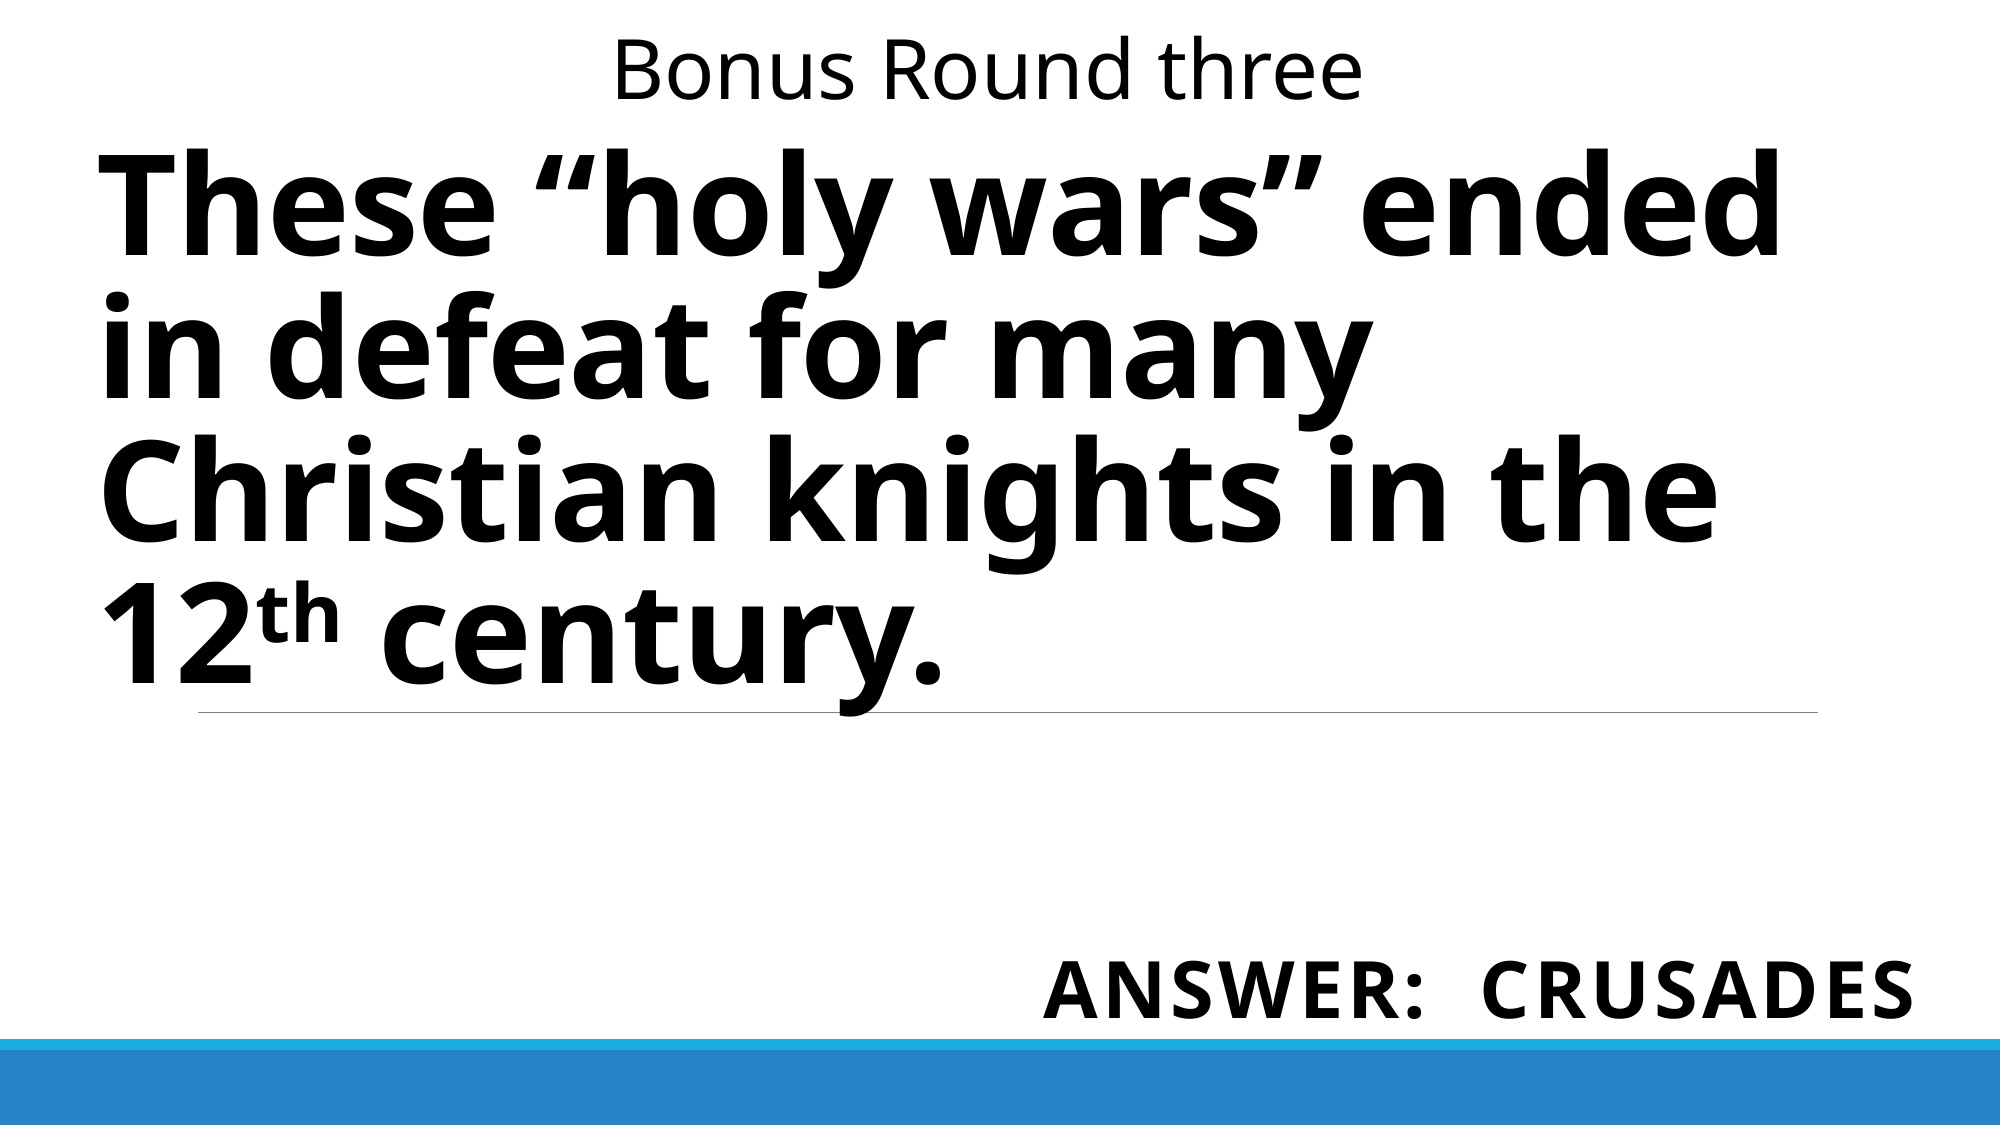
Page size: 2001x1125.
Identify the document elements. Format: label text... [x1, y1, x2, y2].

text_box Bonus Round three [518, 9, 1482, 124]
subtitle Answer: crusades [1028, 942, 1962, 1065]
title These “holy wars” ended in defeat for many Christian knights in the 12th century. [81, 124, 1884, 720]
